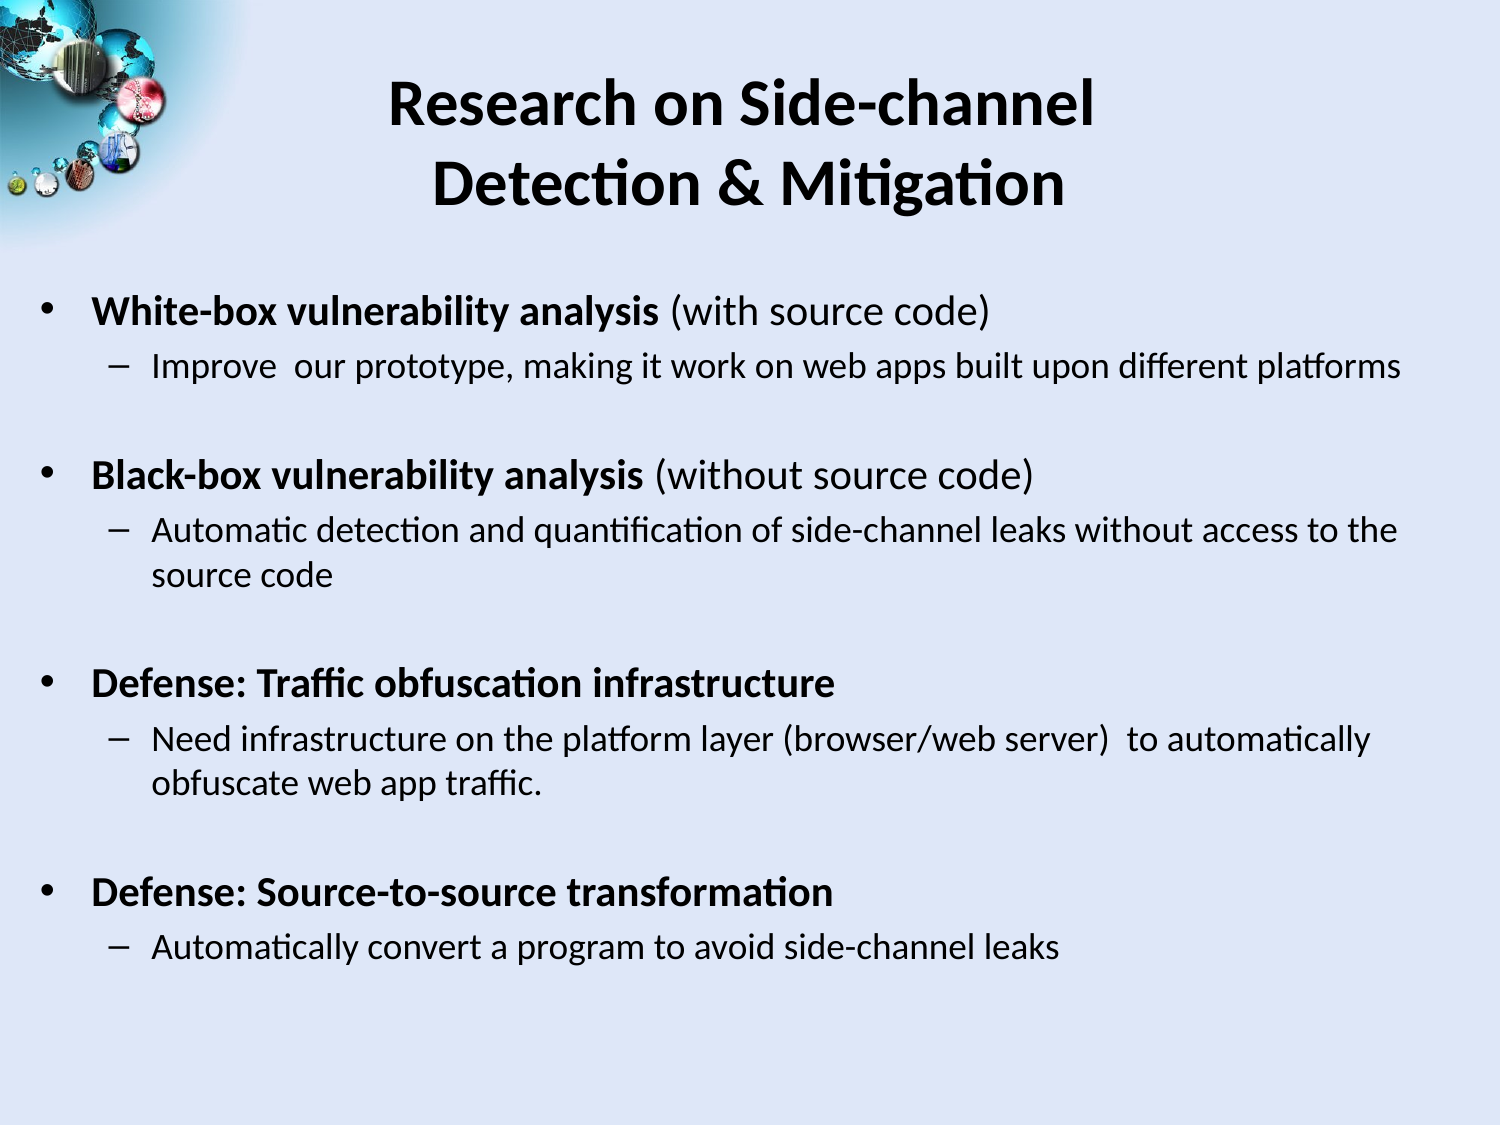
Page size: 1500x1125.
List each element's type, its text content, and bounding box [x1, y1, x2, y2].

title Research on Side-channel Detection & Mitigation [75, 45, 1425, 233]
list White-box vulnerability analysis (with source code) Improve our prototype, making it work on web apps built upon different platforms Black-box vulnerability analysis (without source code) Automatic detection and quantification of side-channel leaks without access to the source code Defense: Traffic obfuscation infrastructure Need infrastructure on the platform layer (browser/web server) to automatically obfuscate web app traffic. Defense: Source-to-source transformation Automatically convert a program to avoid side-channel leaks [24, 275, 1425, 1005]
picture [0, 0, 263, 253]
